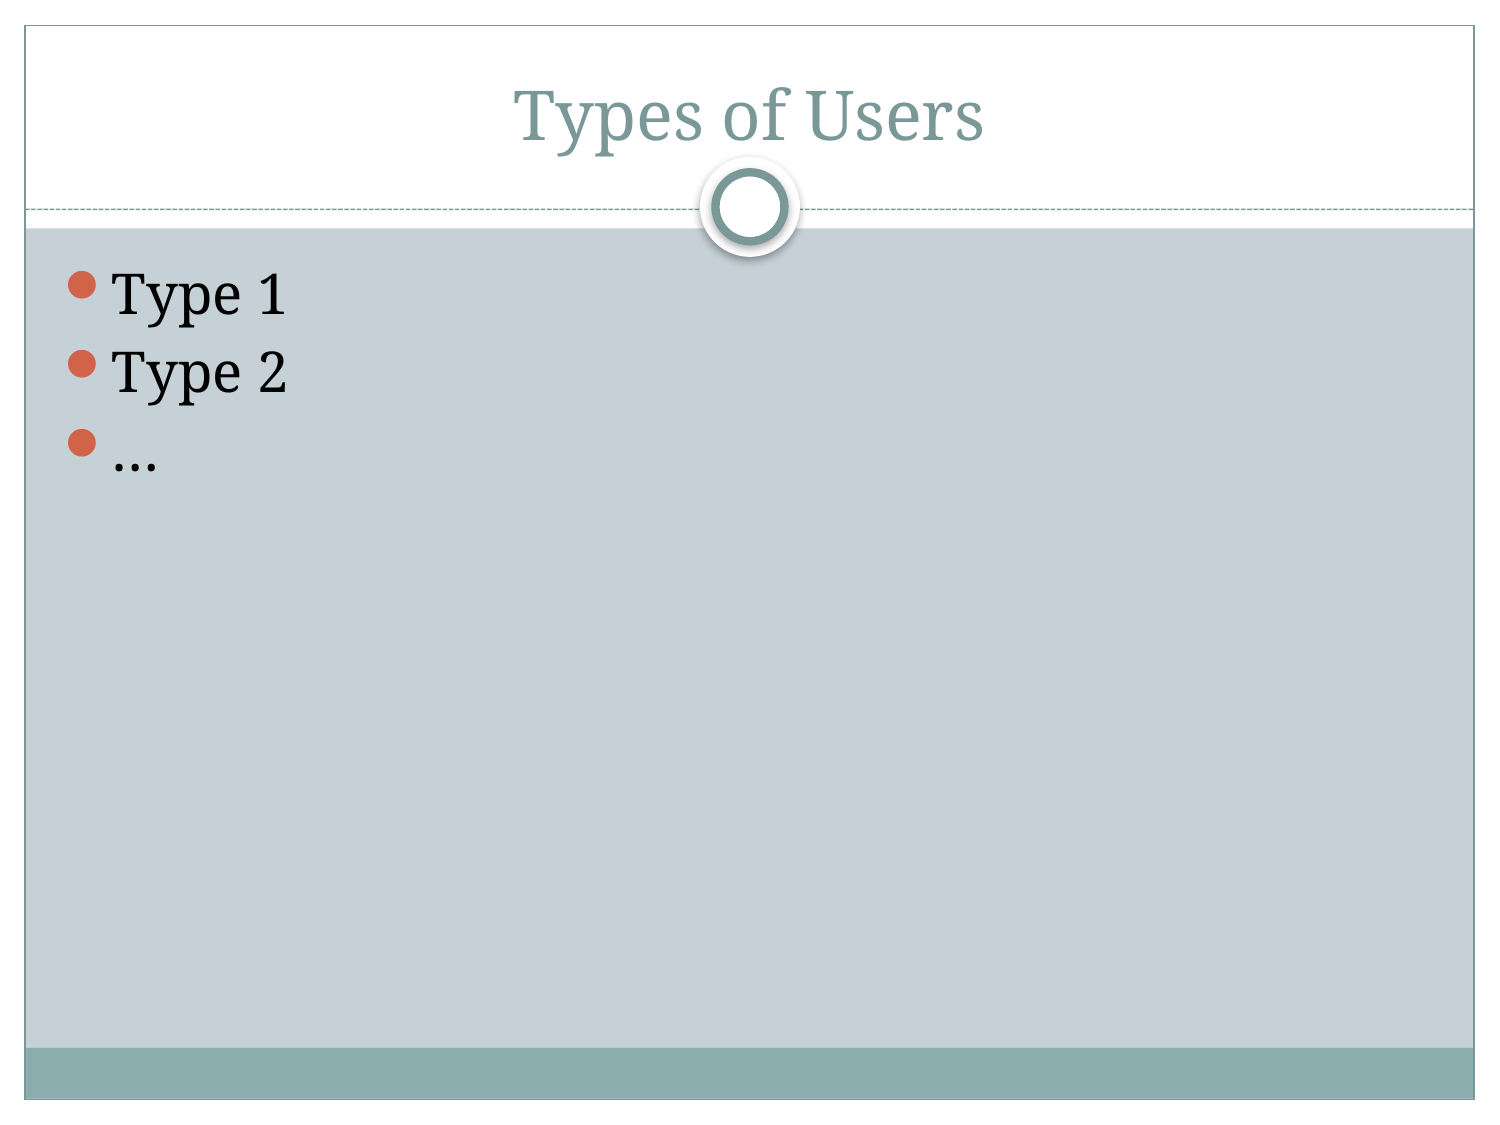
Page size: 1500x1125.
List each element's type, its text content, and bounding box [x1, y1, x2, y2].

list Type 1 Type 2 … [49, 250, 1445, 1001]
title Types of Users [49, 37, 1450, 162]
